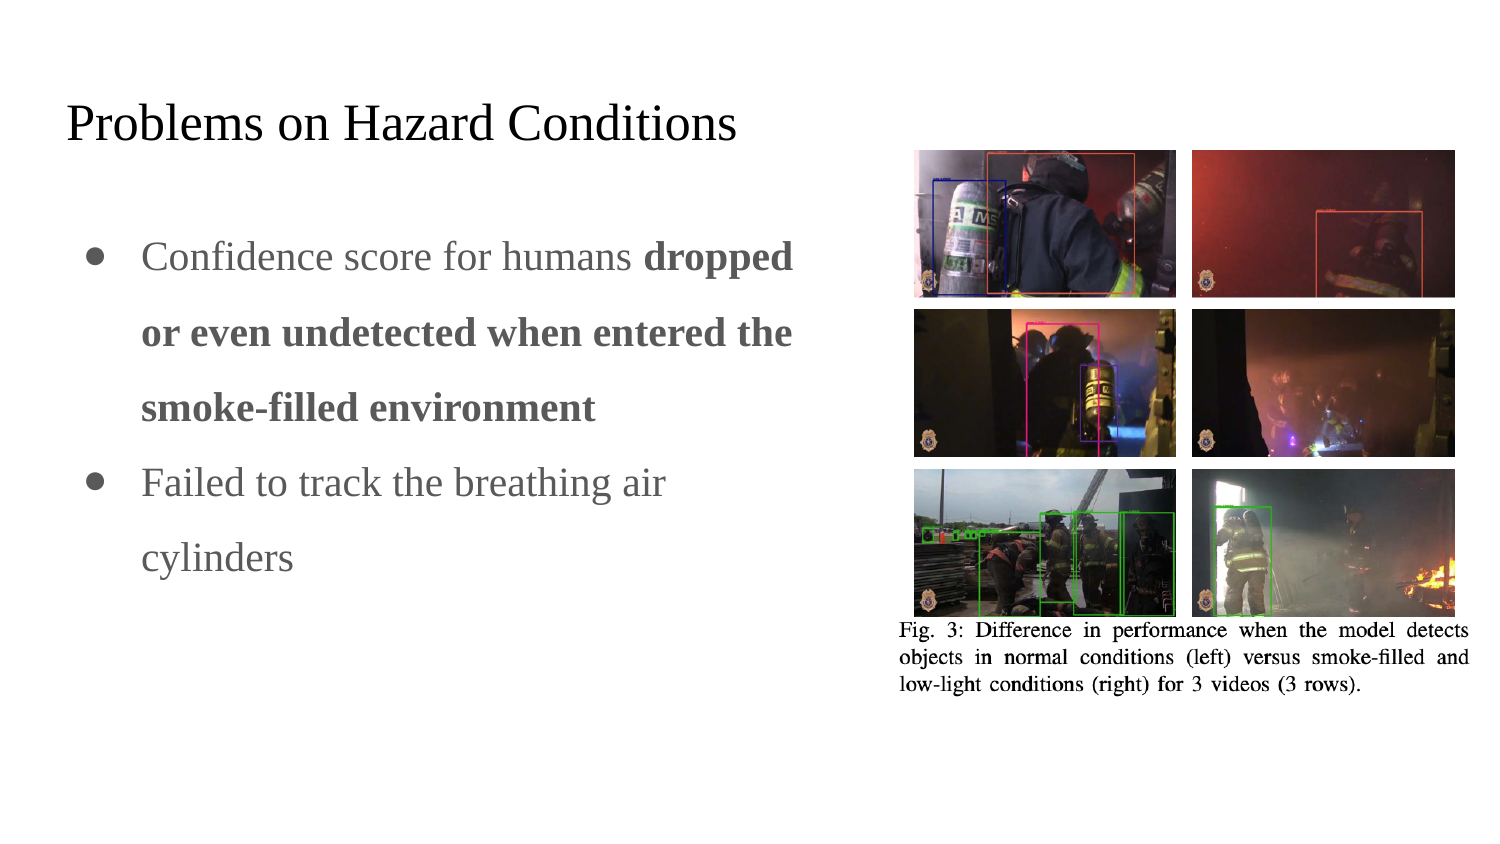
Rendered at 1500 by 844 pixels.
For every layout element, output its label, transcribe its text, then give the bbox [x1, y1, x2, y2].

picture [868, 113, 1484, 705]
title Problems on Hazard Conditions [51, 72, 1449, 167]
list Confidence score for humans dropped or even undetected when entered the smoke-filled environment Failed to track the breathing air cylinders [51, 189, 844, 750]
